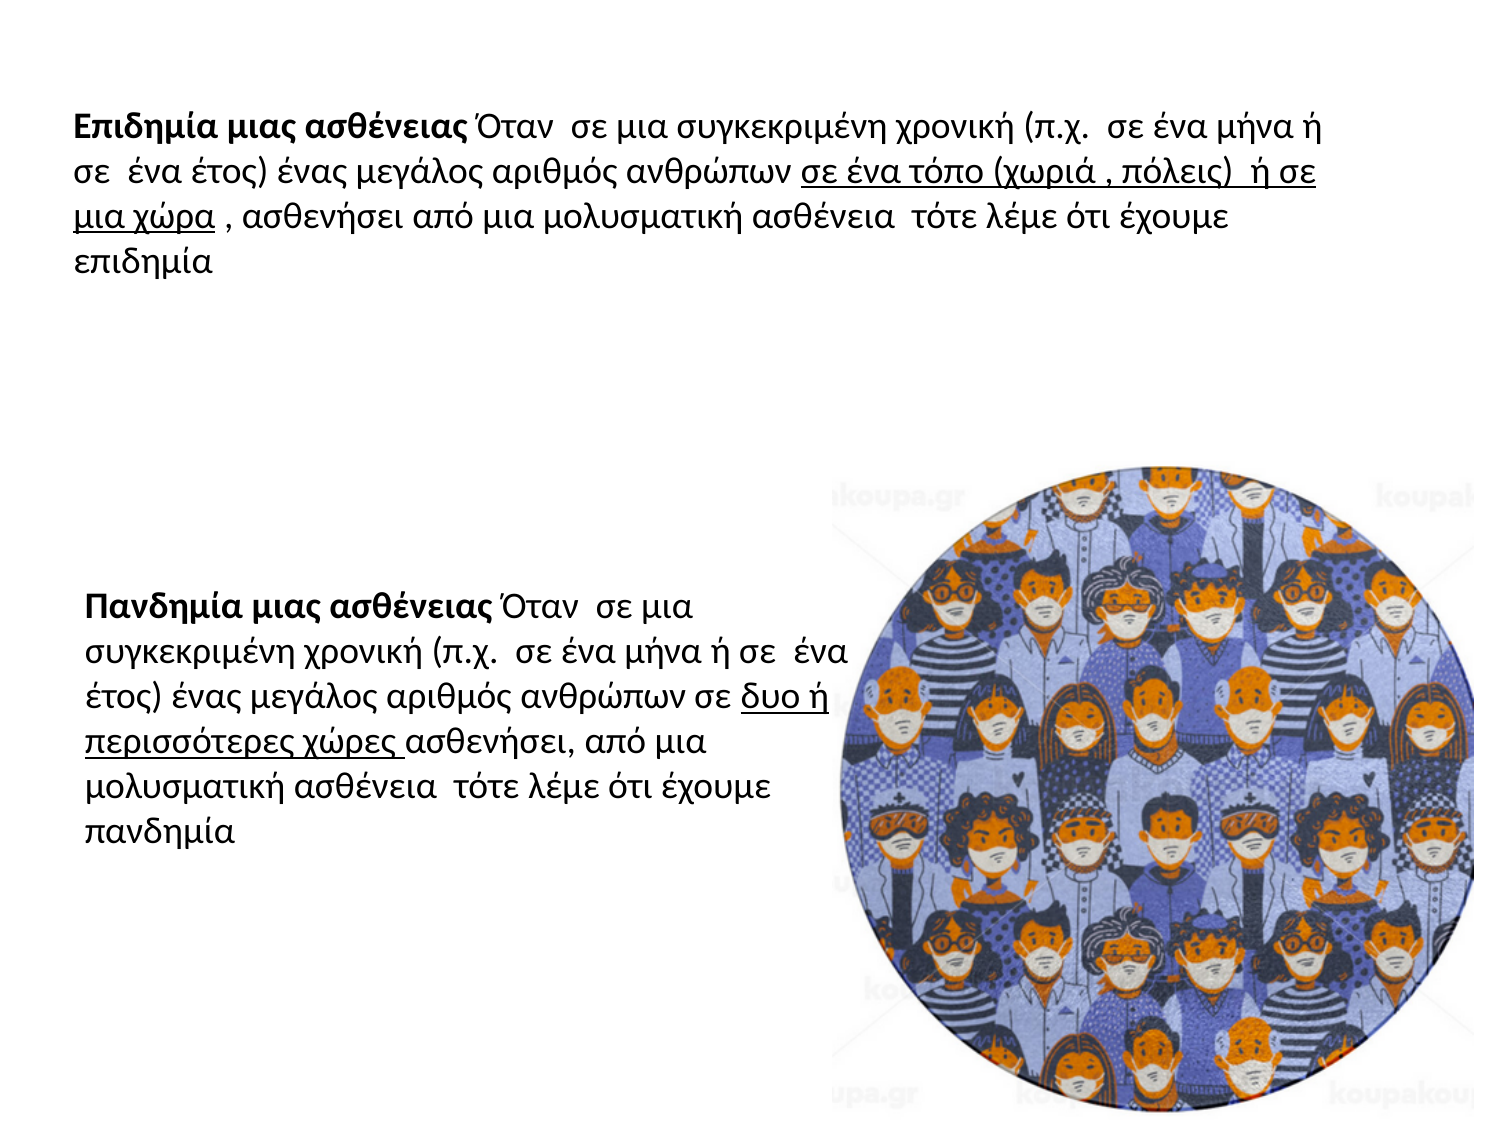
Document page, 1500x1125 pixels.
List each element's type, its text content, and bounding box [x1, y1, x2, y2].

text_box Επιδημία μιας ασθένειας Όταν σε μια συγκεκριμένη χρονική (π.χ. σε ένα μήνα ή σε ένα έτος) ένας μεγάλος αριθμός ανθρώπων σε ένα τόπο (χωριά , πόλεις) ή σε μια χώρα , ασθενήσει από μια μολυσματική ασθένεια τότε λέμε ότι έχουμε επιδημία [58, 93, 1348, 289]
picture [831, 454, 1474, 1125]
text_box Πανδημία μιας ασθένειας Όταν σε μια συγκεκριμένη χρονική (π.χ. σε ένα μήνα ή σε ένα έτος) ένας μεγάλος αριθμός ανθρώπων σε δυο ή περισσότερες χώρες ασθενήσει, από μια μολυσματική ασθένεια τότε λέμε ότι έχουμε πανδημία [70, 574, 826, 859]
